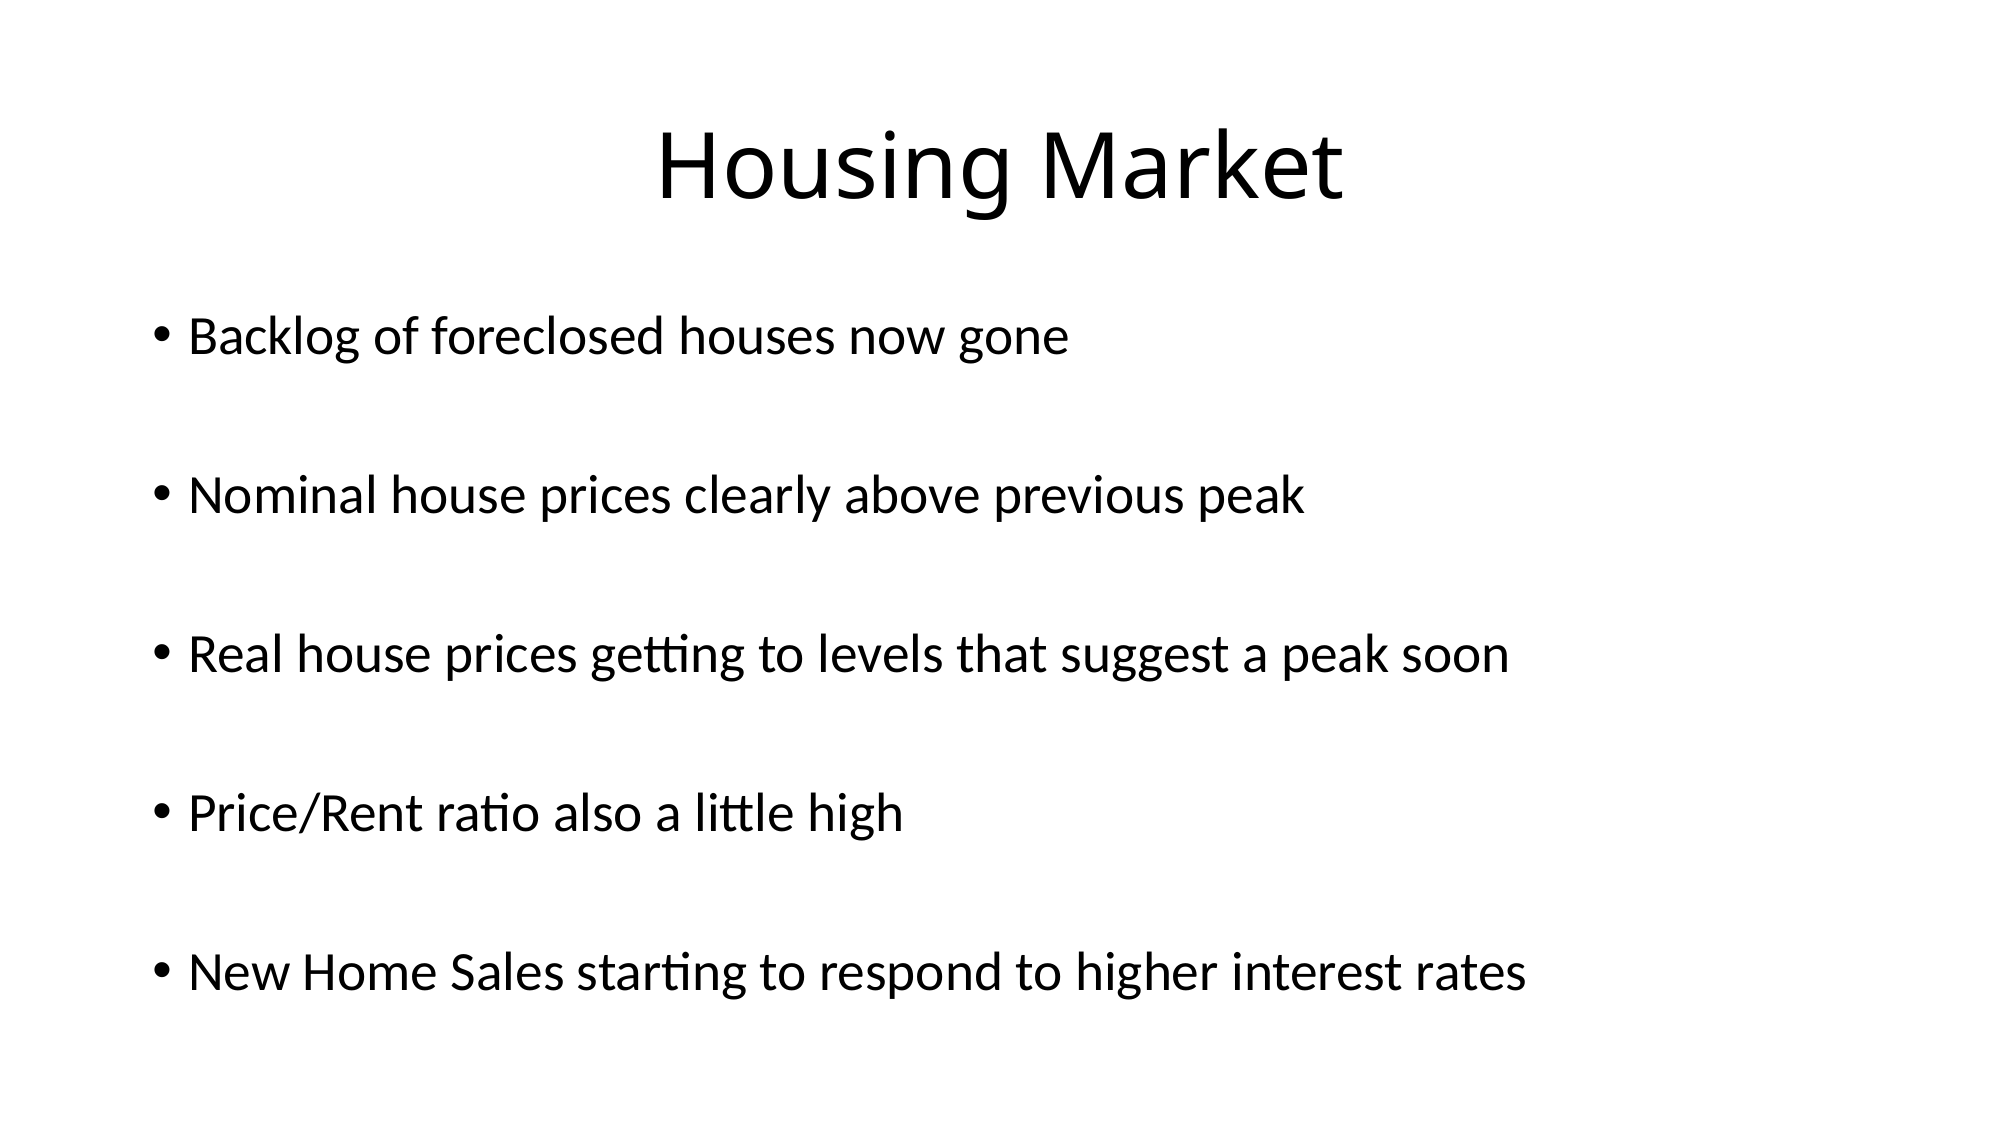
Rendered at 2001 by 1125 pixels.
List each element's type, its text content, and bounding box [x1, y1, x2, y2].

list Backlog of foreclosed houses now gone Nominal house prices clearly above previous peak Real house prices getting to levels that suggest a peak soon Price/Rent ratio also a little high New Home Sales starting to respond to higher interest rates [137, 299, 1863, 1014]
title Housing Market [137, 59, 1863, 278]
